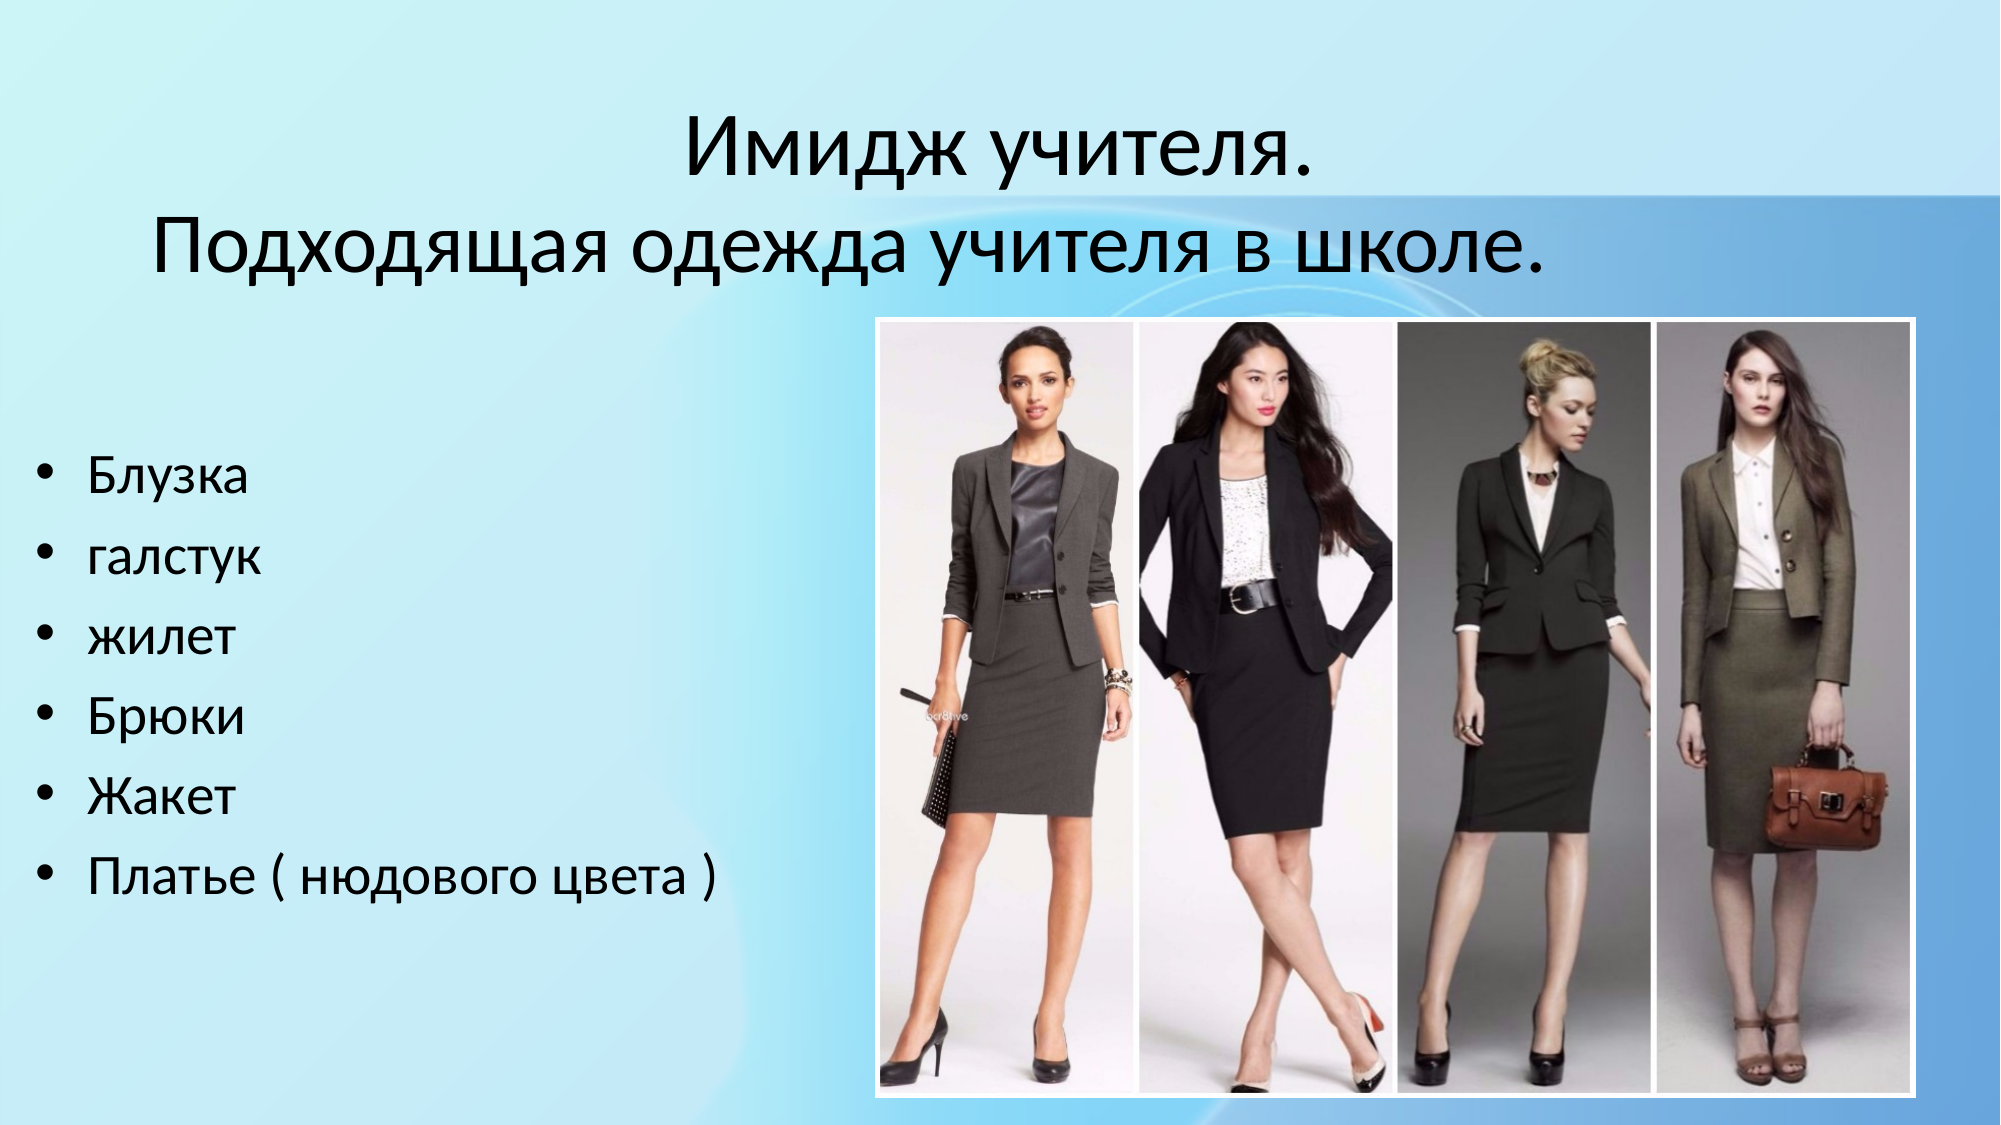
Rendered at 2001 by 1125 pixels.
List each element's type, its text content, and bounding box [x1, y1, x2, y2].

list Подходящая одежда учителя в школе. Блузка галстук жилет Брюки Жакет Платье ( нюдового цвета ) [19, 179, 1977, 1125]
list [875, 317, 1916, 1098]
title Имидж учителя. [99, 45, 1900, 179]
picture [0, 0, 2000, 1125]
